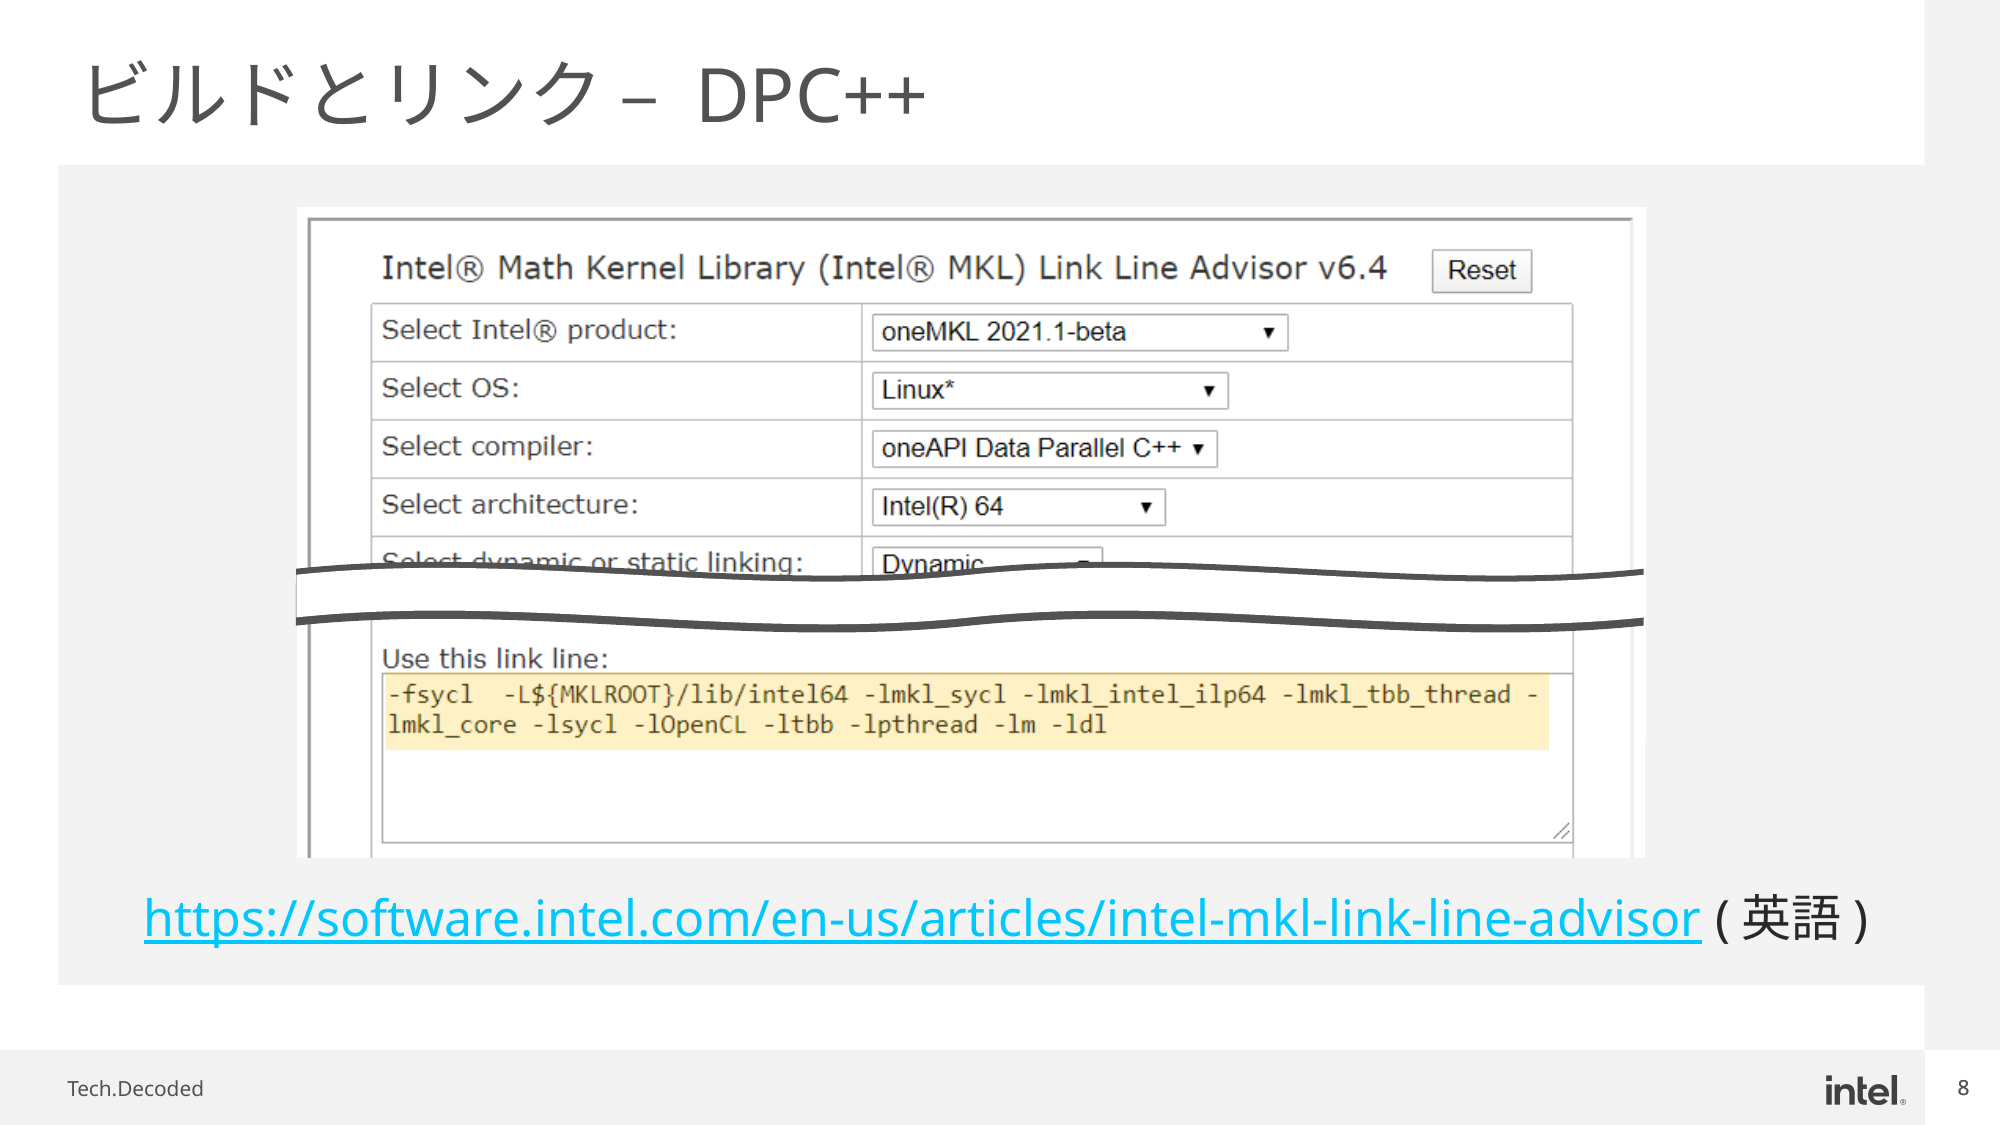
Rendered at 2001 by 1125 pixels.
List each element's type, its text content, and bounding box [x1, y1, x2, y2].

title ビルドとリンク – DPC++ [63, 13, 1923, 164]
picture [1826, 1075, 1906, 1105]
text_box https://software.intel.com/en-us/articles/intel-mkl-link-line-advisor (英語) [117, 878, 1896, 963]
text_box [58, 164, 1942, 986]
picture [297, 207, 1646, 858]
